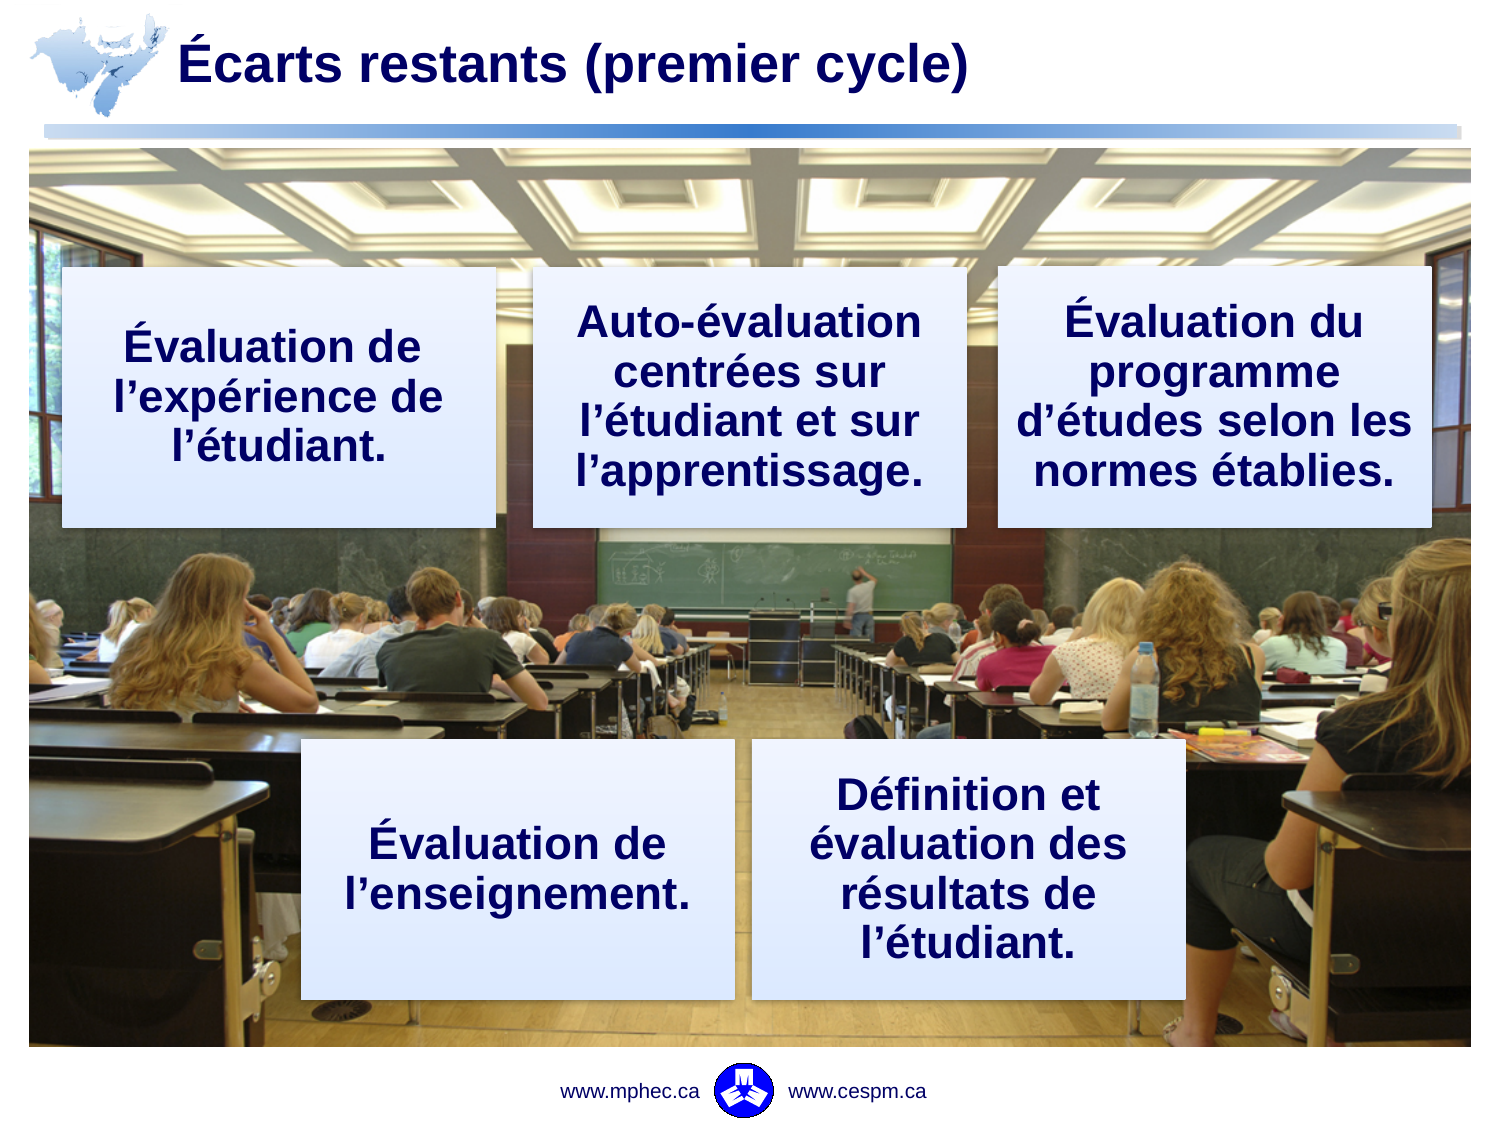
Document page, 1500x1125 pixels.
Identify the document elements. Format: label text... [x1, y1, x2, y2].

picture [12, 3, 162, 125]
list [62, 160, 1451, 1024]
title Écarts restants (premier cycle) [162, 3, 1458, 126]
picture [29, 148, 1471, 1047]
